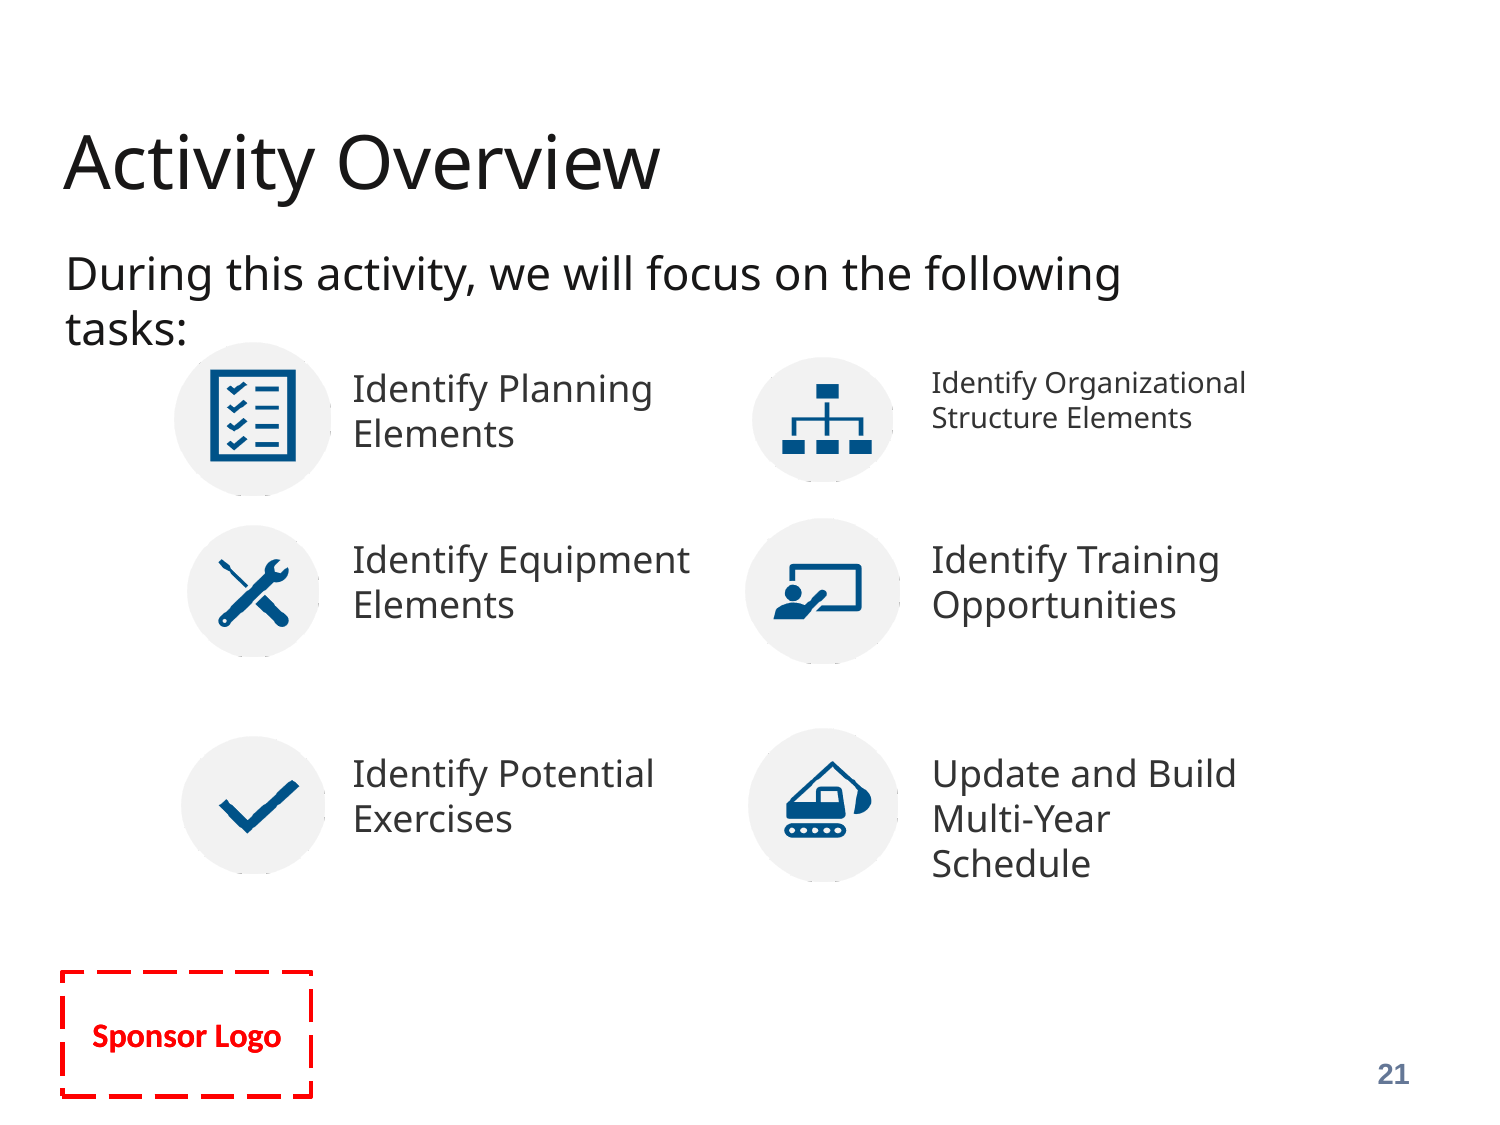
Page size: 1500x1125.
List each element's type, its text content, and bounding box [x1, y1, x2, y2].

list Identify Planning Elements [337, 357, 713, 482]
list Identify Equipment Elements [337, 528, 713, 654]
list Update and Build Multi-Year Schedule [916, 742, 1264, 868]
picture [174, 342, 331, 497]
list During this activity, we will focus on the following tasks: [50, 237, 1200, 363]
slide_number 21 [1074, 1042, 1425, 1103]
picture [752, 356, 894, 482]
picture [745, 518, 901, 665]
title Activity Overview [48, 65, 1399, 254]
list Identify Training Opportunities [916, 528, 1264, 654]
picture [187, 525, 320, 658]
picture [181, 736, 325, 874]
picture [747, 728, 898, 882]
list Identify Potential Exercises [337, 742, 713, 868]
list Identify Organizational Structure Elements [916, 357, 1264, 482]
